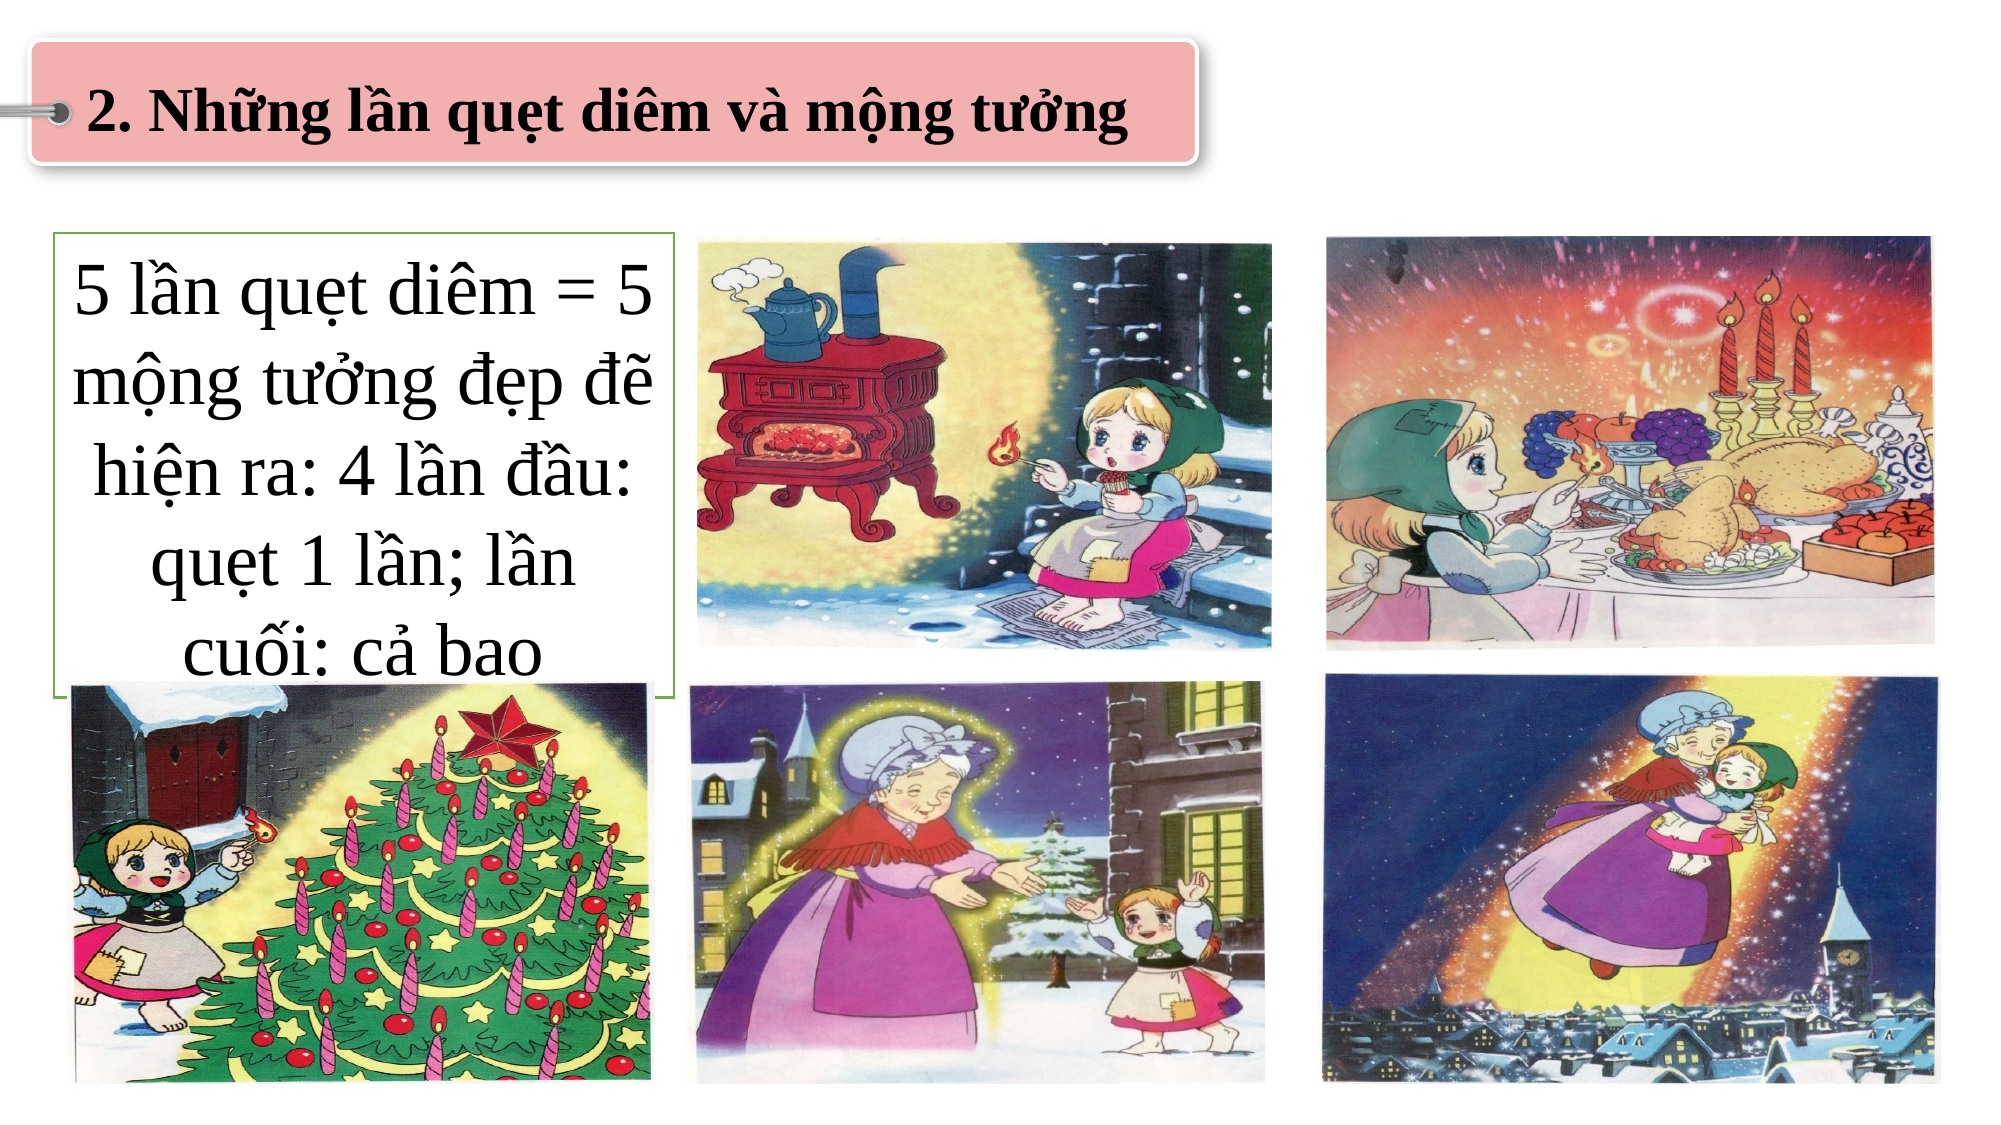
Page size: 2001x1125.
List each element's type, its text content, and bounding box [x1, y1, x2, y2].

picture [687, 680, 1265, 1084]
picture [1325, 236, 1936, 652]
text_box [0, 106, 55, 117]
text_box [46, 100, 72, 126]
picture [697, 236, 1272, 652]
text_box 2. Những lần quẹt diêm và mộng tưởng [71, 61, 1181, 152]
picture [67, 680, 656, 1084]
picture [1317, 673, 1941, 1084]
text_box [29, 39, 1197, 164]
text_box 5 lần quẹt diêm = 5 mộng tưởng đẹp đẽ hiện ra: 4 lần đầu: quẹt 1 lần; lần cuối: cả bao [53, 232, 674, 698]
